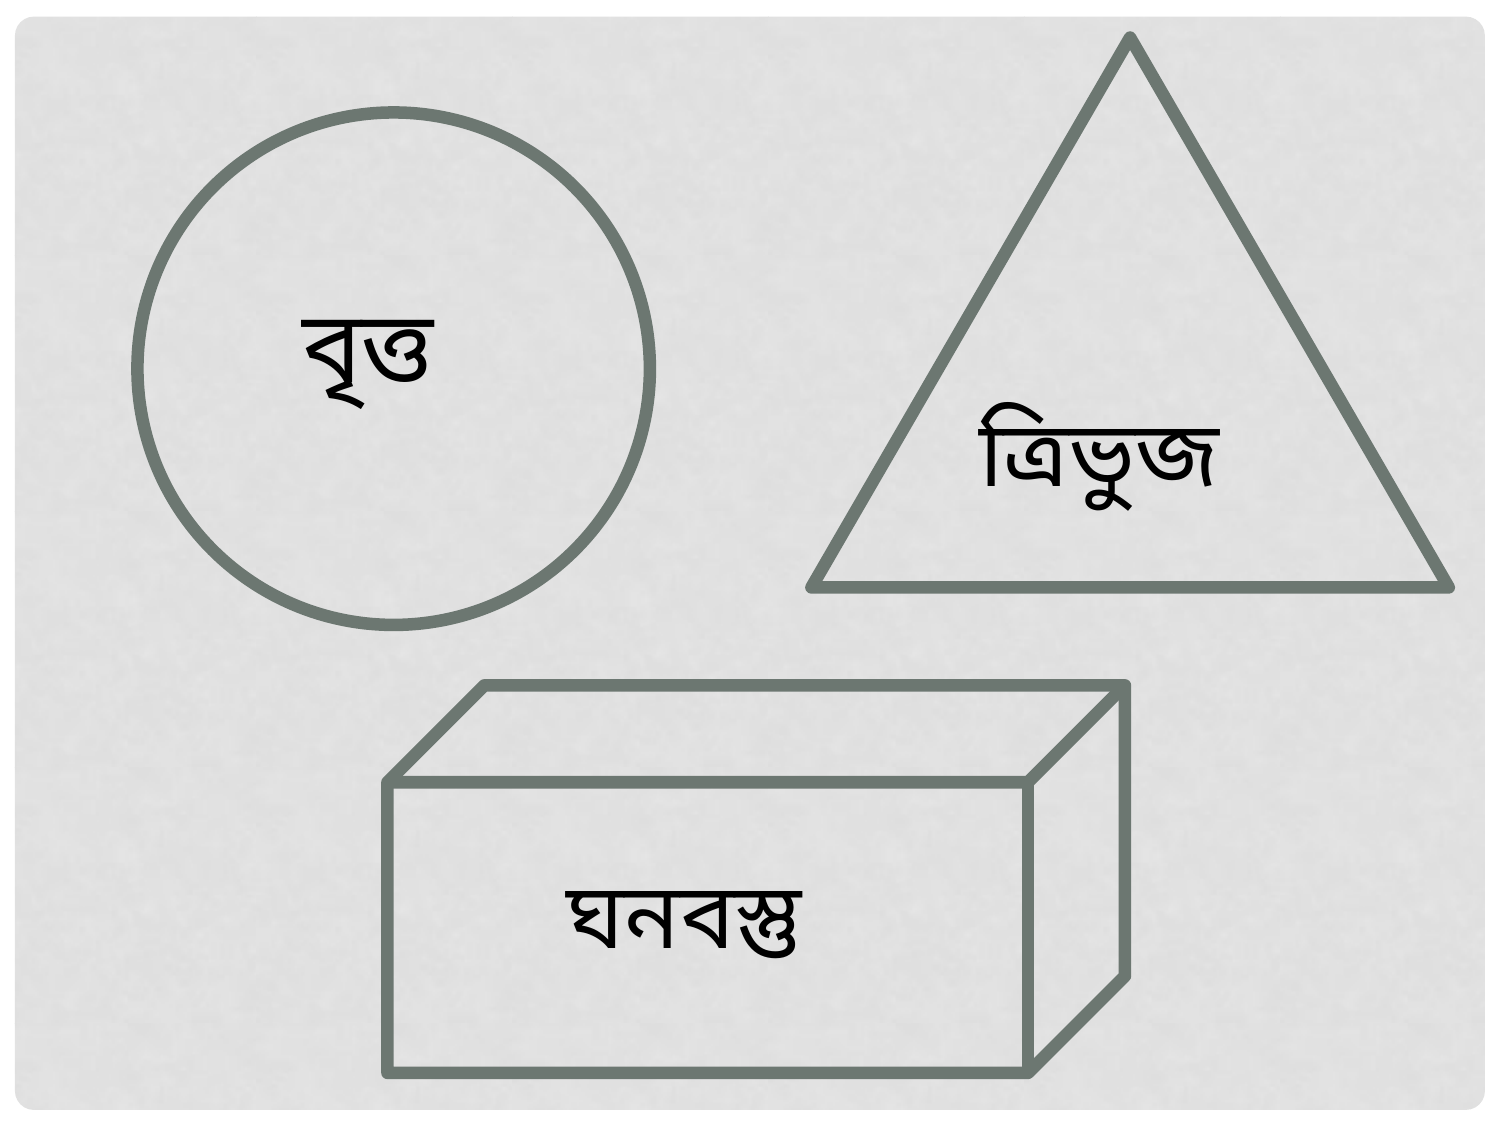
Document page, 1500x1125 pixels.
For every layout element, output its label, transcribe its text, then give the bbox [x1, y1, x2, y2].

text_box ত্রিভুজ [964, 387, 1296, 513]
text_box ঘনবস্তু [551, 849, 875, 975]
text_box [809, 35, 1451, 590]
text_box [135, 110, 652, 628]
text_box বৃত্ত [287, 275, 475, 410]
text_box [385, 683, 1128, 1076]
